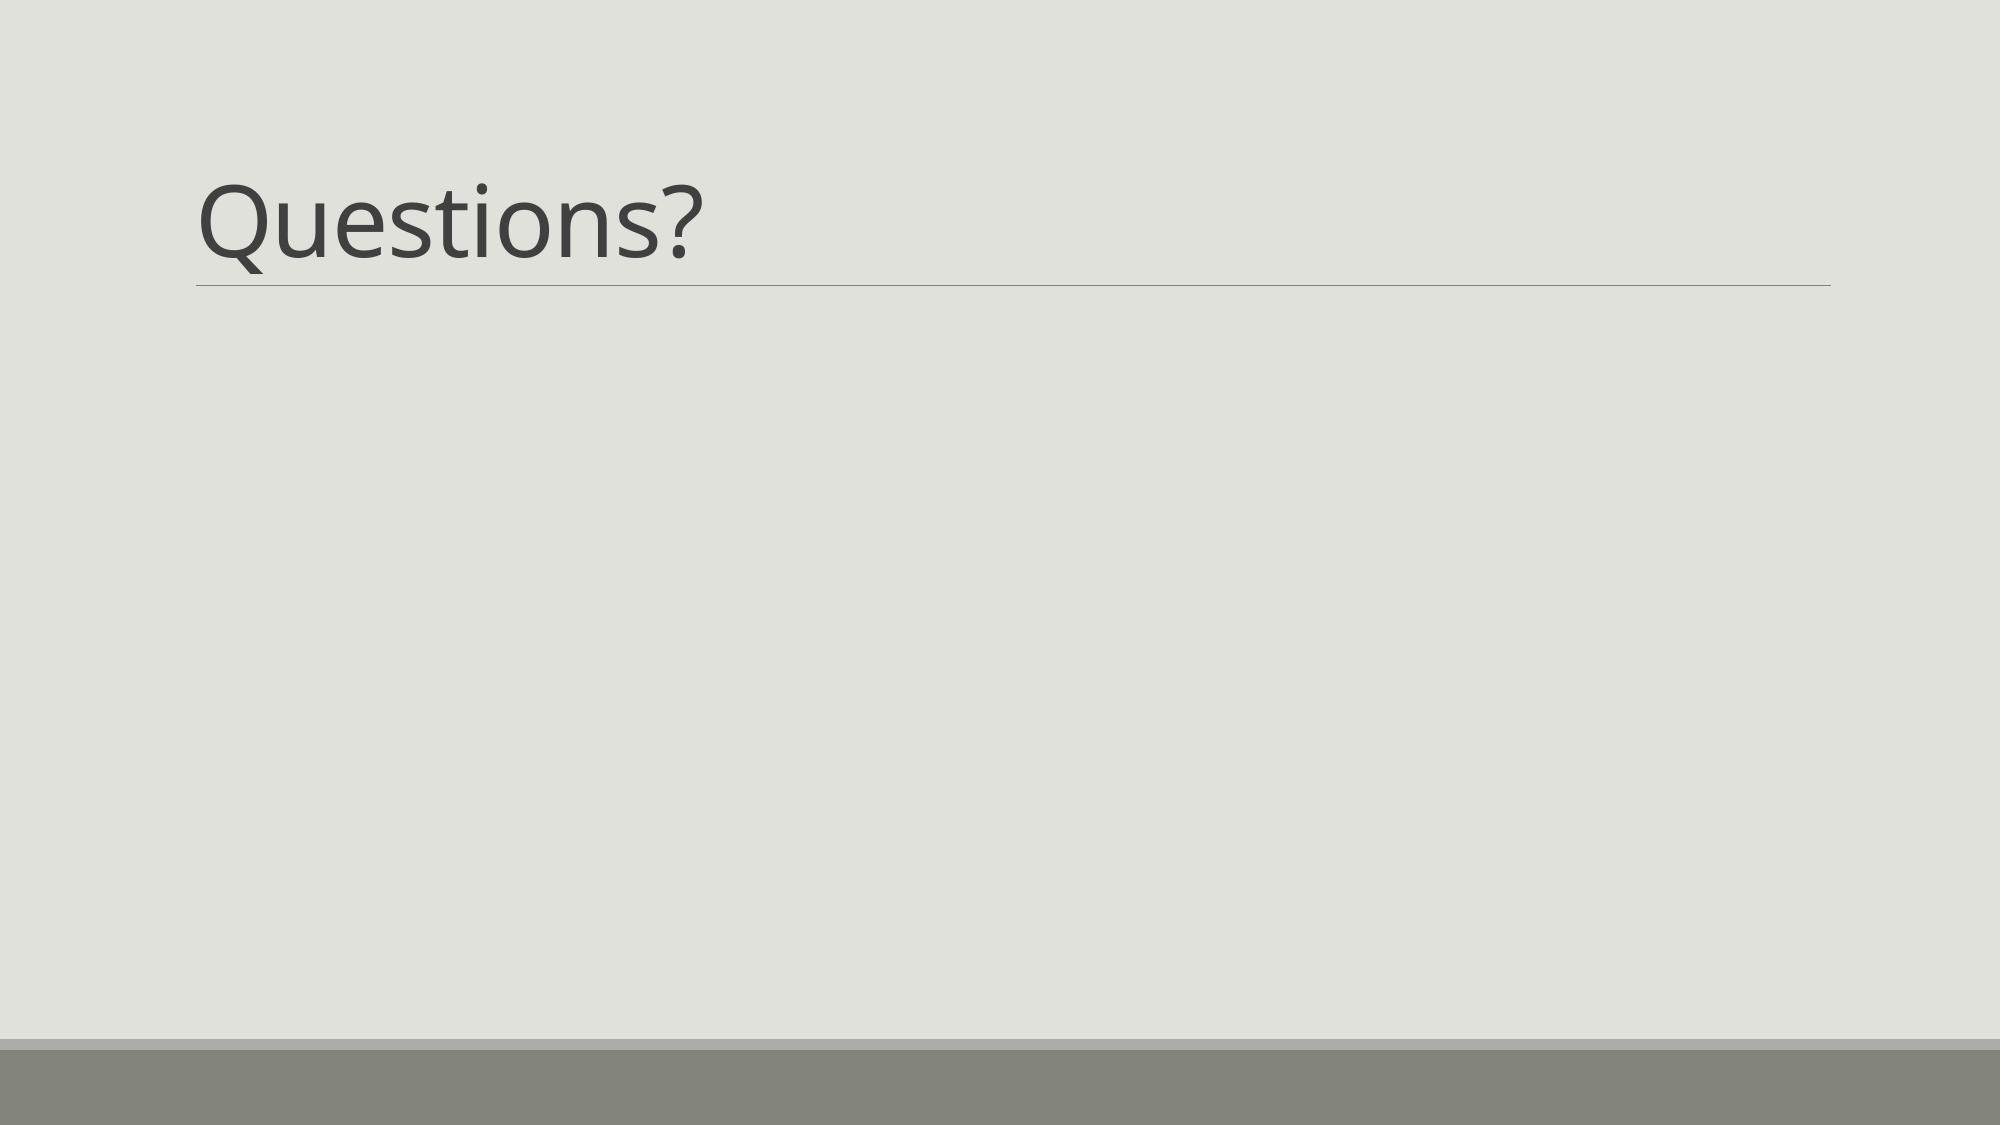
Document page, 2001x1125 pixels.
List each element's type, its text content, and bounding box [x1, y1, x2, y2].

title Questions? [180, 47, 1830, 285]
